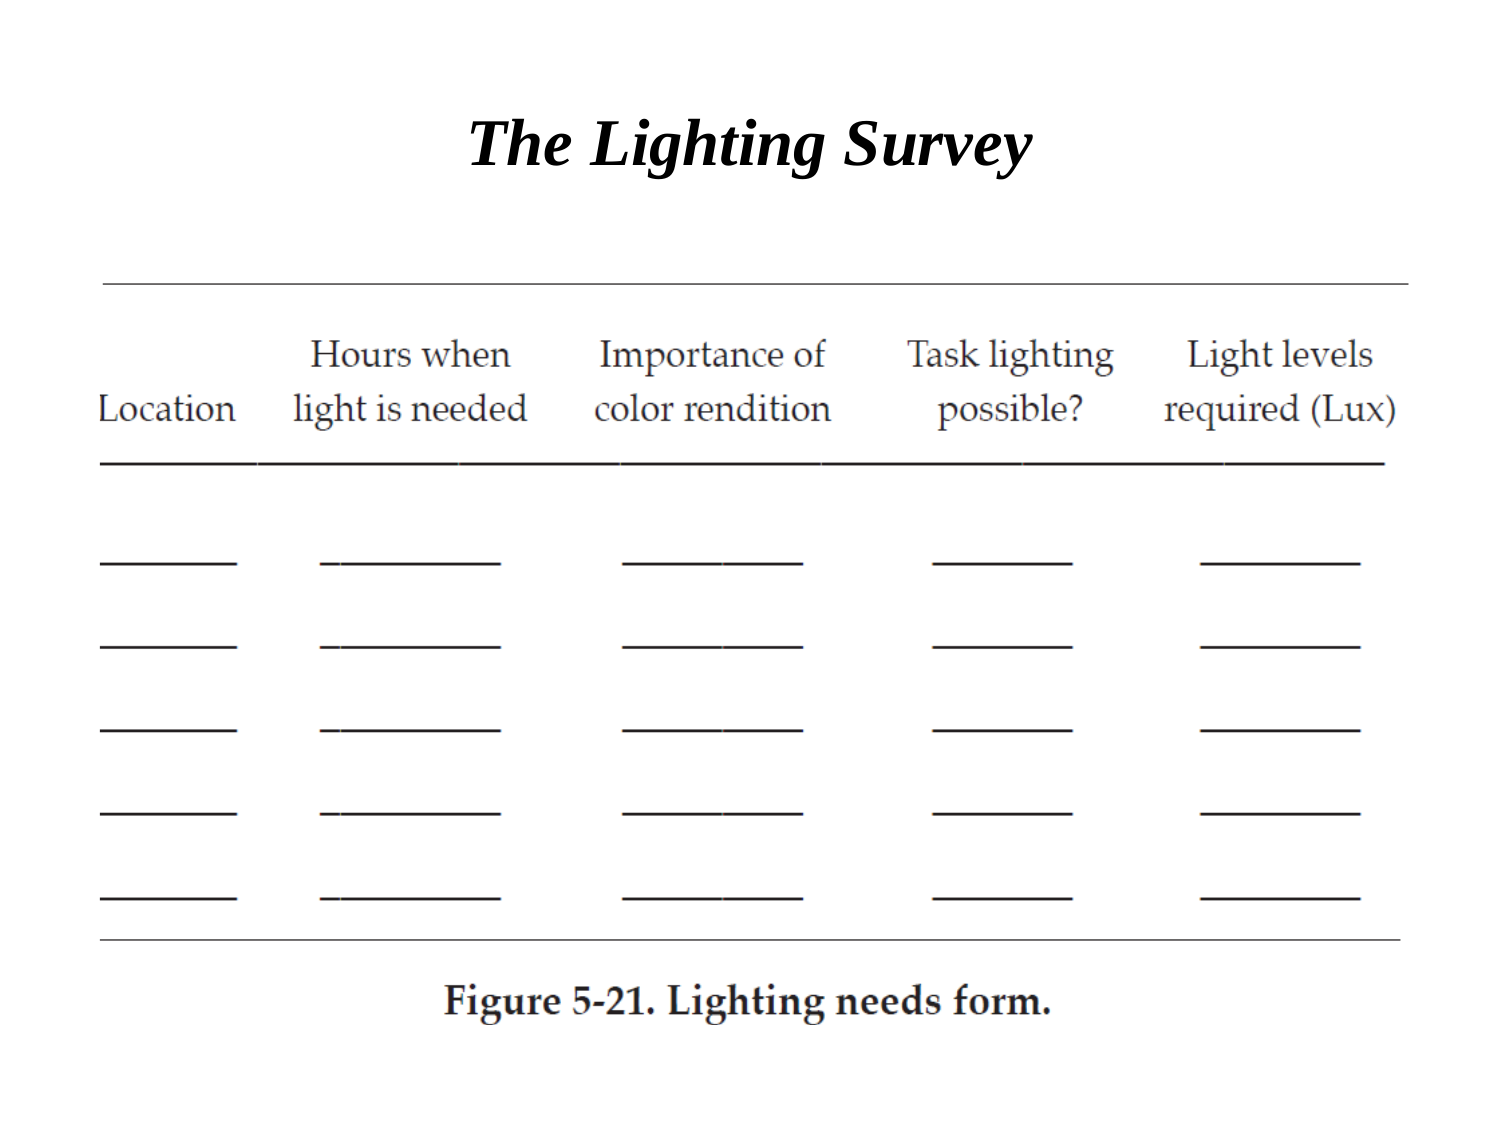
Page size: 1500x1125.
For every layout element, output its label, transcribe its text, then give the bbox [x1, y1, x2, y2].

title The Lighting Survey [75, 45, 1425, 233]
picture [99, 278, 1413, 1026]
